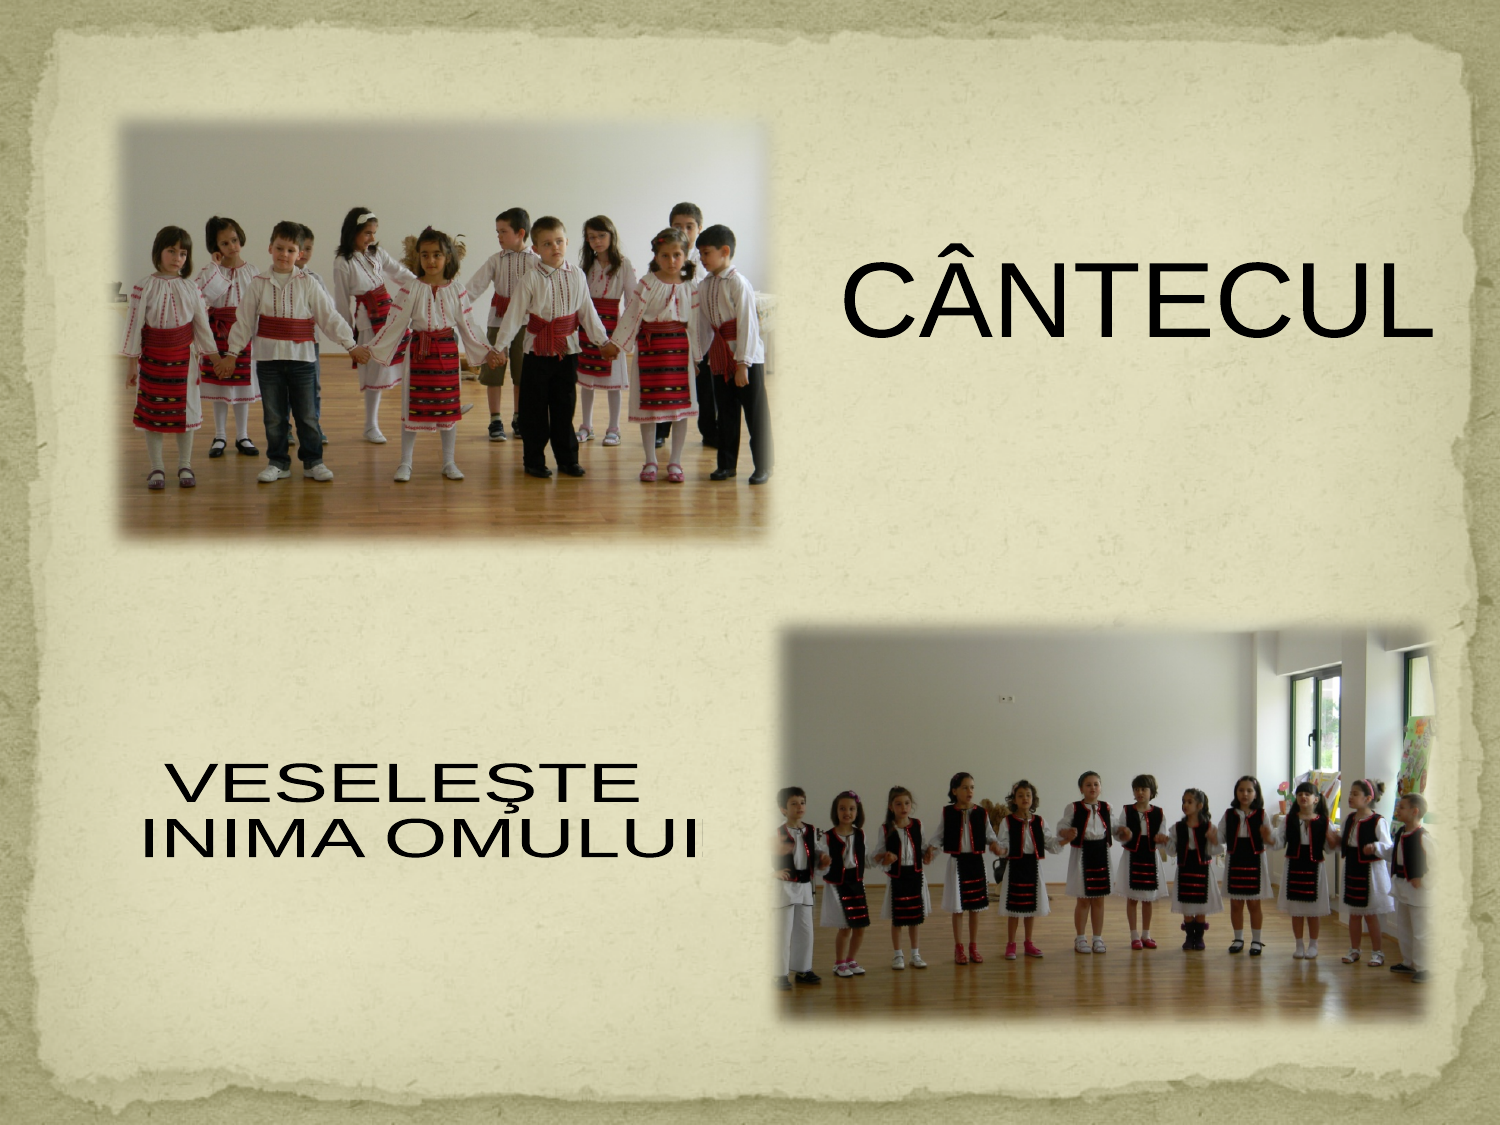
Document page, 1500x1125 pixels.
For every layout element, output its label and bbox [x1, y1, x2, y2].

picture [102, 103, 786, 557]
picture [763, 610, 1442, 1037]
